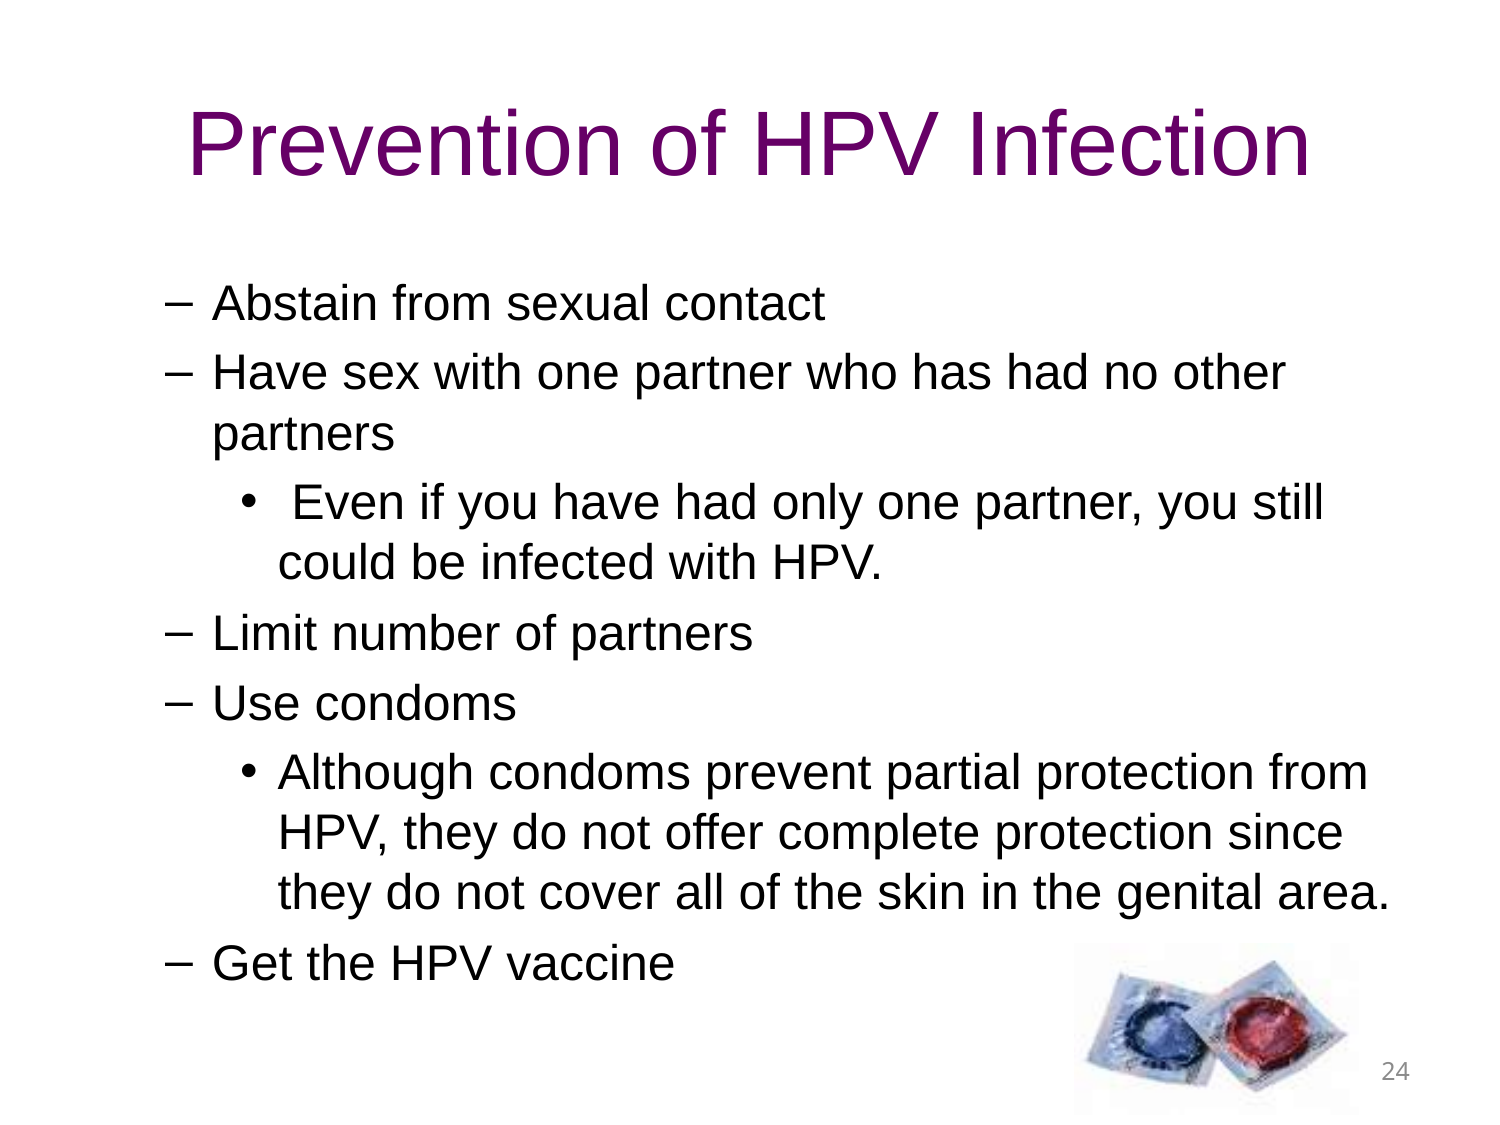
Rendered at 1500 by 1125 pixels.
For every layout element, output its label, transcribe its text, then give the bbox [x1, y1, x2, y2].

picture [1074, 942, 1359, 1115]
slide_number 24 [1363, 1042, 1425, 1103]
title Prevention of HPV Infection [75, 45, 1425, 233]
list Abstain from sexual contact Have sex with one partner who has had no other partners Even if you have had only one partner, you still could be infected with HPV. Limit number of partners Use condoms Although condoms prevent partial protection from HPV, they do not offer complete protection since they do not cover all of the skin in the genital area. Get the HPV vaccine [75, 262, 1451, 1063]
